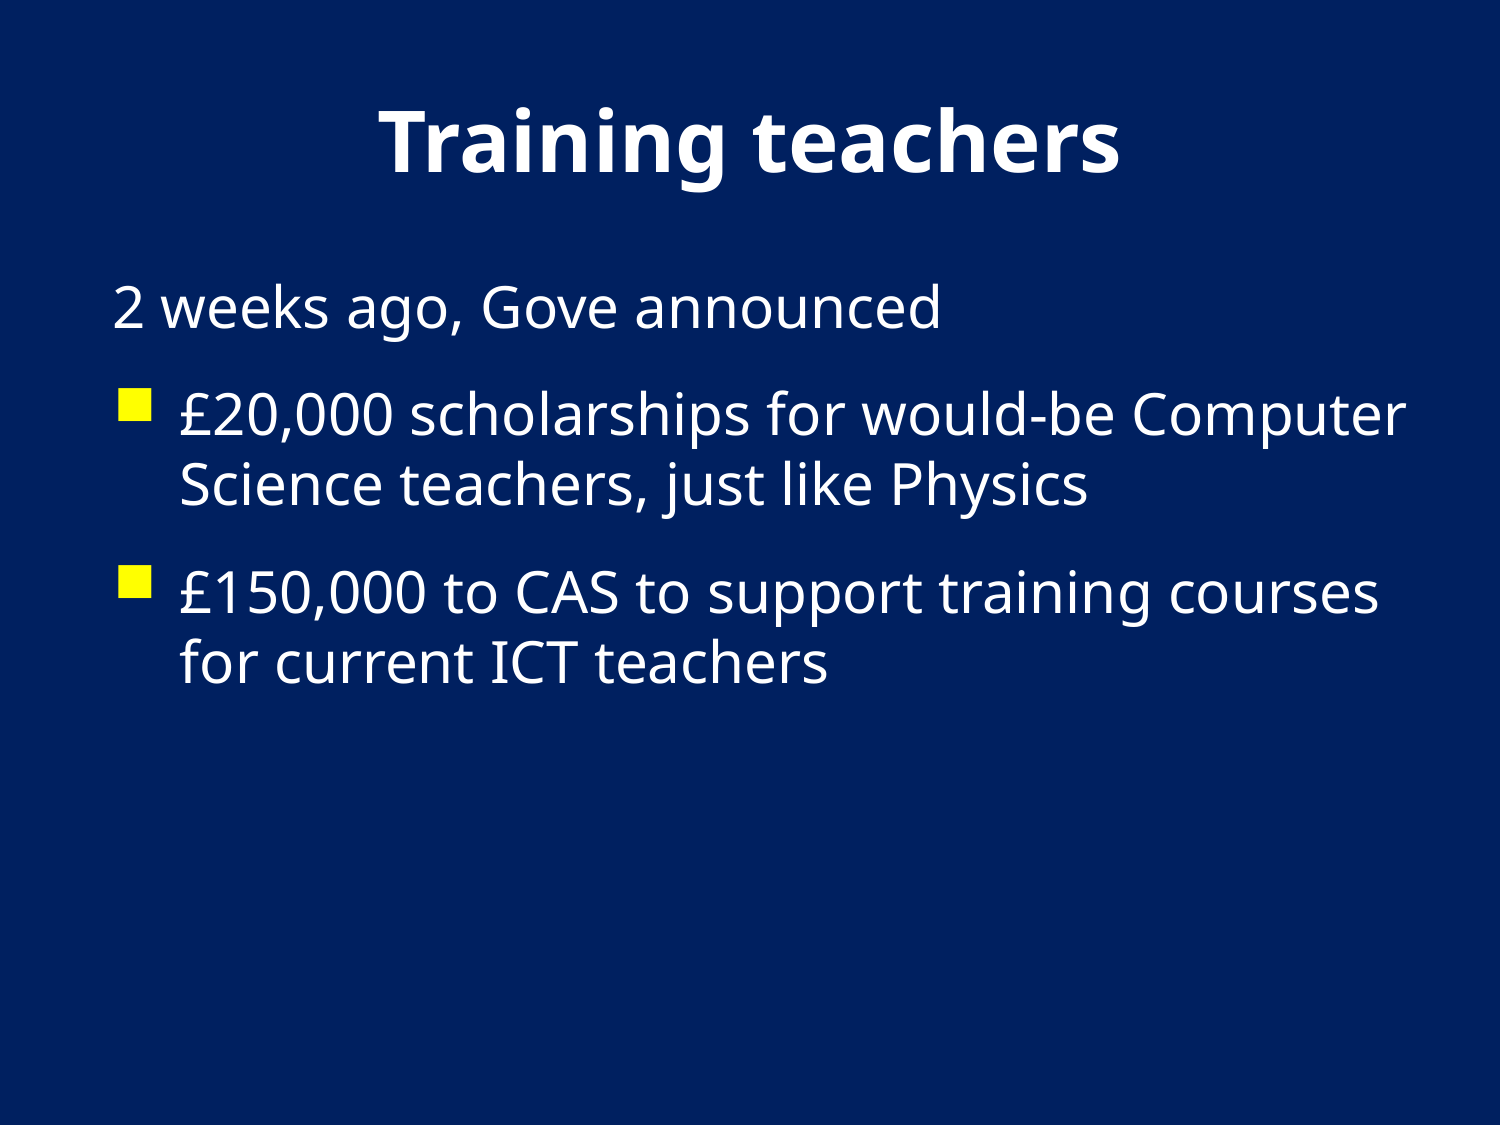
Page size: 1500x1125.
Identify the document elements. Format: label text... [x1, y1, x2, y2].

list 2 weeks ago, Gove announced £20,000 scholarships for would-be Computer Science teachers, just like Physics £150,000 to CAS to support training courses for current ICT teachers [75, 262, 1425, 1035]
title Training teachers [75, 45, 1425, 233]
